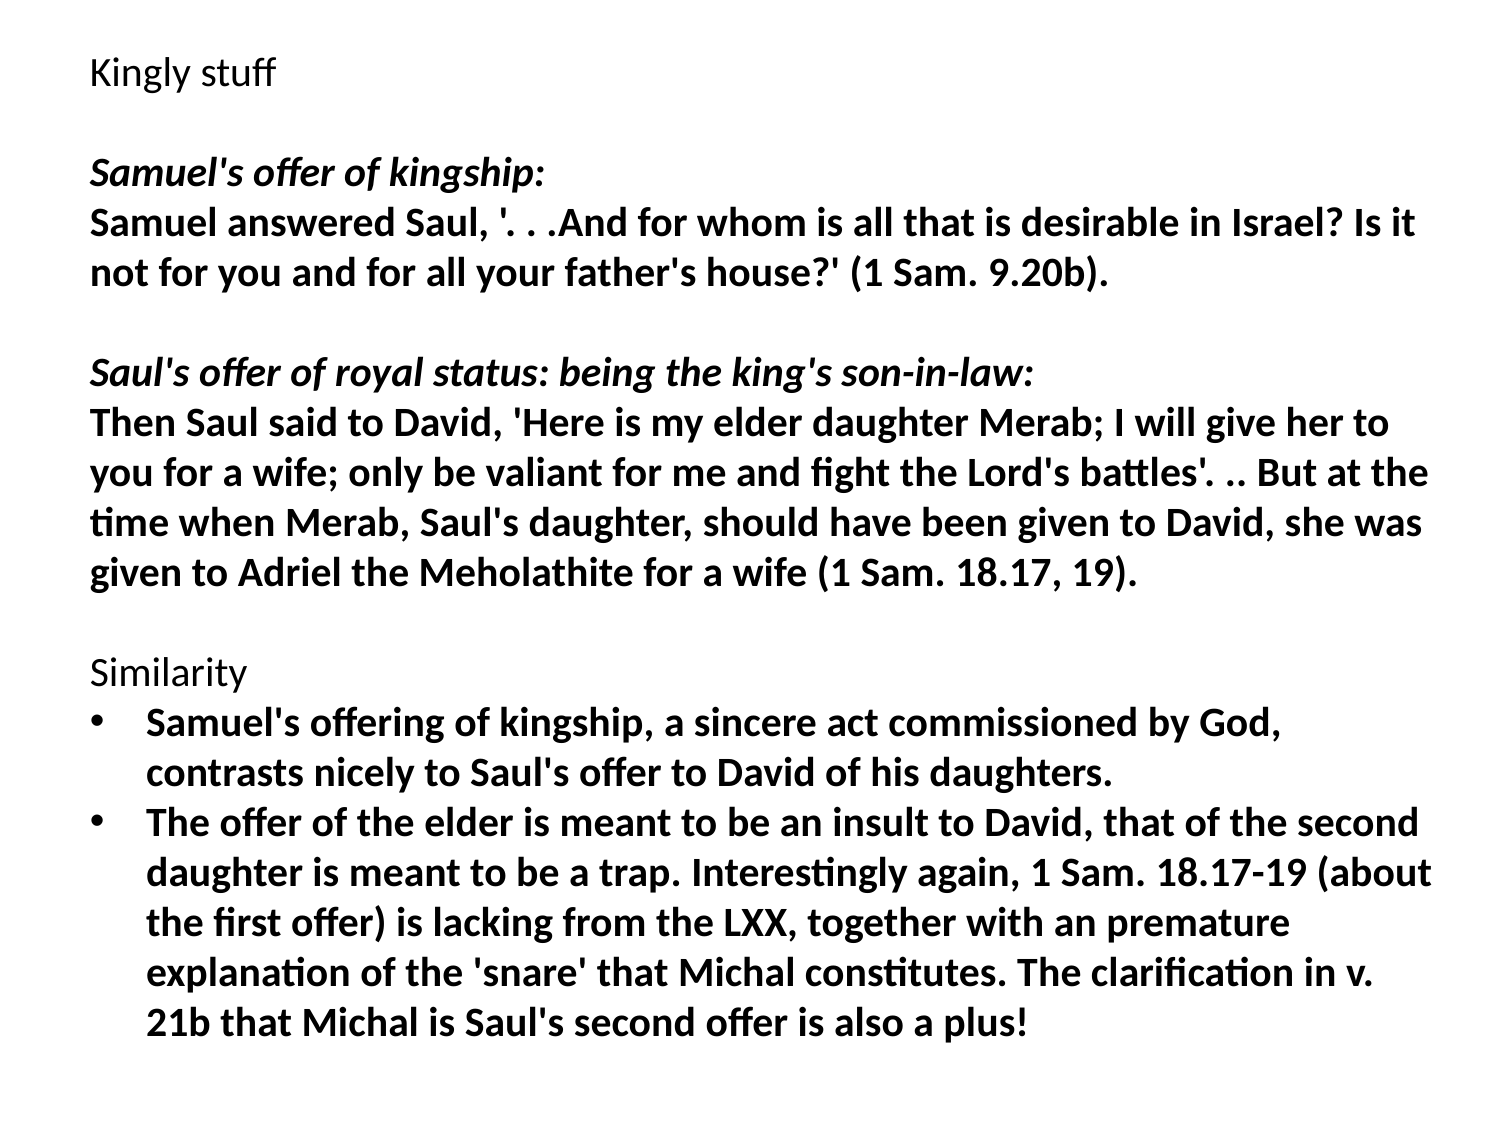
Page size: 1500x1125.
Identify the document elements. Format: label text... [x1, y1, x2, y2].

text_box Kingly stuff Samuel's offer of kingship: Samuel answered Saul, '. . .And for whom is all that is desirable in Israel? Is it not for you and for all your father's house?' (1 Sam. 9.20b). Saul's offer of royal status: being the king's son-in-law: Then Saul said to David, 'Here is my elder daughter Merab; I will give her to you for a wife; only be valiant for me and fight the Lord's battles'. .. But at the time when Merab, Saul's daughter, should have been given to David, she was given to Adriel the Meholathite for a wife (1 Sam. 18.17, 19). Similarity Samuel's offering of kingship, a sincere act commissioned by God, contrasts nicely to Saul's offer to David of his daughters. The offer of the elder is meant to be an insult to David, that of the second daughter is meant to be a trap. Interestingly again, 1 Sam. 18.17-19 (about the first offer) is lacking from the LXX, together with an premature explanation of the 'snare' that Michal constitutes. The clarification in v. 21b that Michal is Saul's second offer is also a plus! [75, 37, 1463, 1053]
